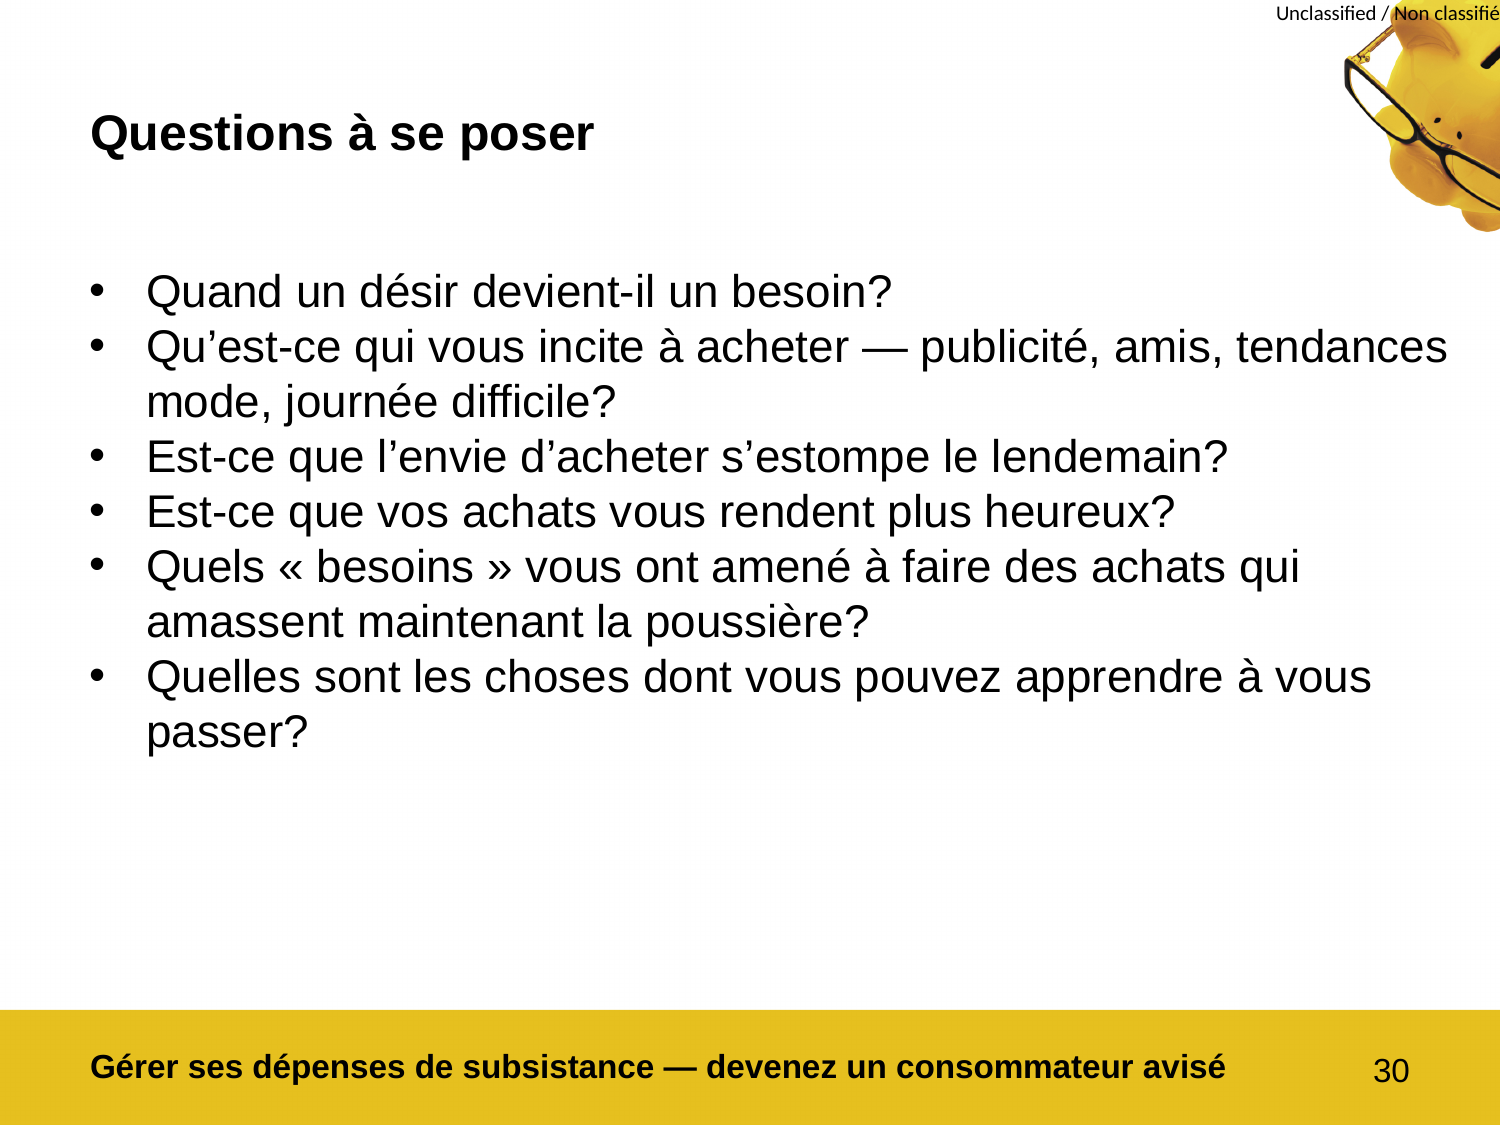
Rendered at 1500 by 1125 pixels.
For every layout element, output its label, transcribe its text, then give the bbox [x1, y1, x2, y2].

list Gérer ses dépenses de subsistance — devenez un consommateur avisé [75, 1037, 1325, 1096]
title Questions à se poser [75, 92, 1325, 168]
slide_number 30 [1344, 1041, 1425, 1091]
picture [0, 0, 1500, 1125]
text_box Quand un désir devient-il un besoin? Qu’est-ce qui vous incite à acheter — publicité, amis, tendances mode, journée difficile? Est-ce que l’envie d’acheter s’estompe le lendemain? Est-ce que vos achats vous rendent plus heureux? Quels « besoins » vous ont amené à faire des achats qui amassent maintenant la poussière? Quelles sont les choses dont vous pouvez apprendre à vous passer? [75, 199, 1478, 764]
